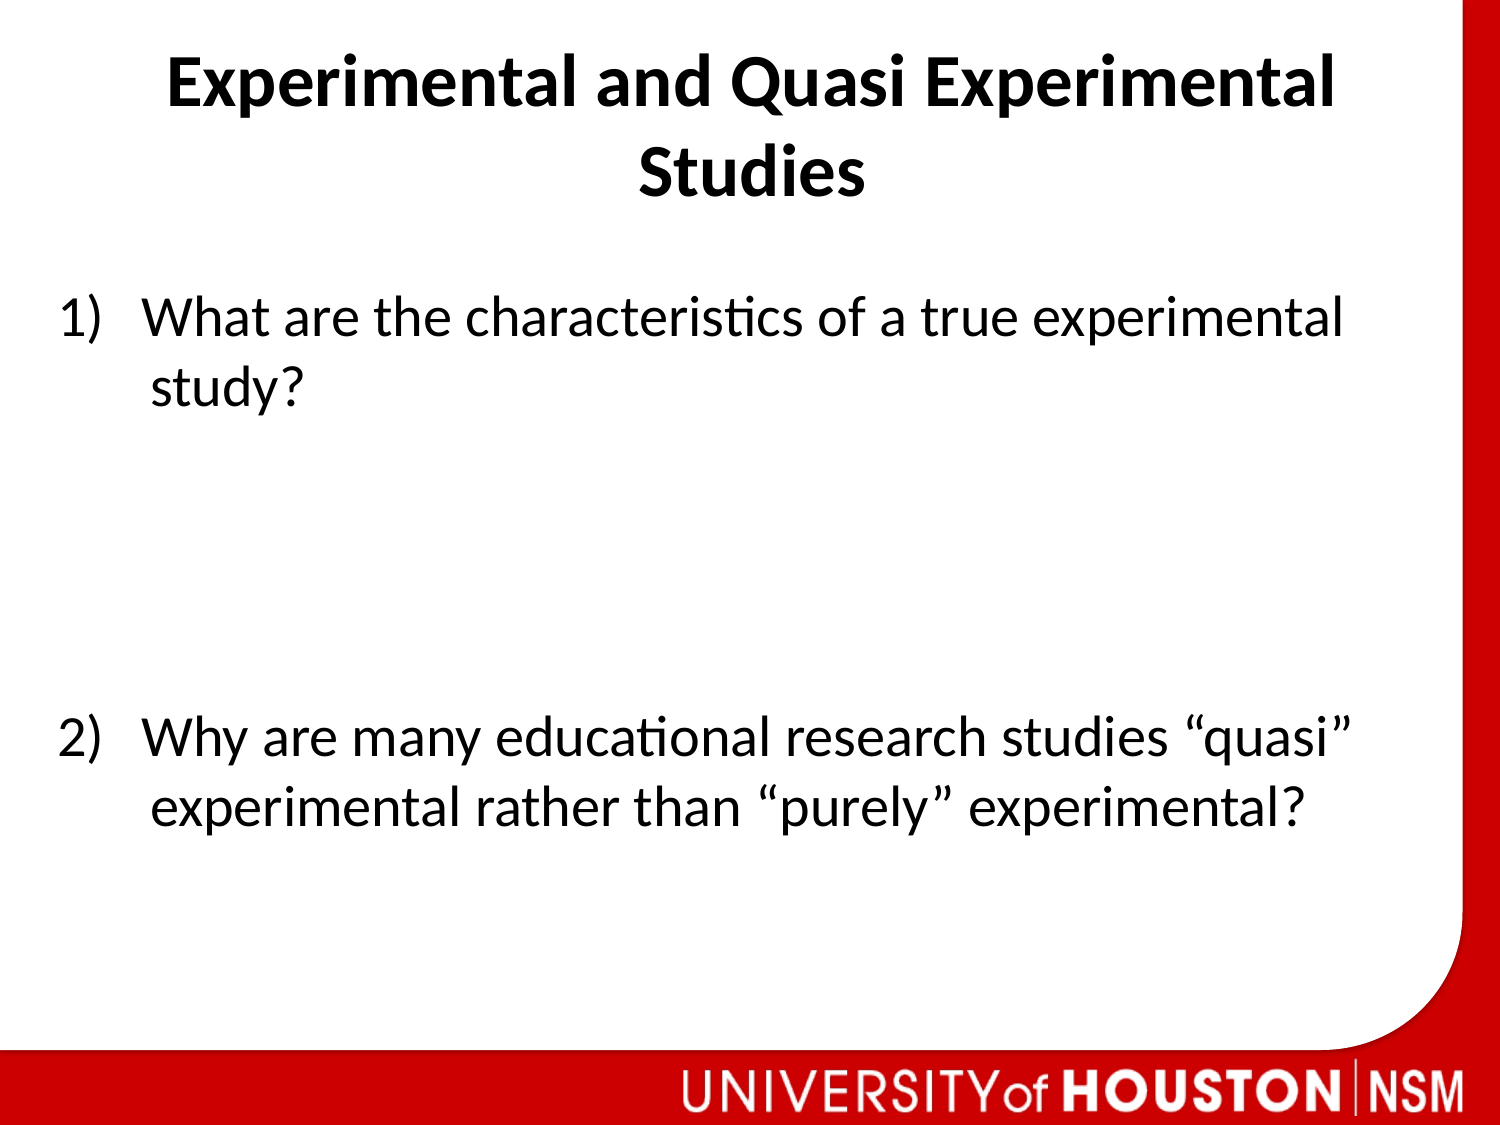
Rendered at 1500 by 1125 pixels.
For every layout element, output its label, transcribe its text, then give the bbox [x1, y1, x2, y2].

text_box What are the characteristics of a true experimental study? Why are many educational research studies “quasi” experimental rather than “purely” experimental? [42, 271, 1428, 986]
text_box Experimental and Quasi Experimental Studies [54, 24, 1450, 220]
